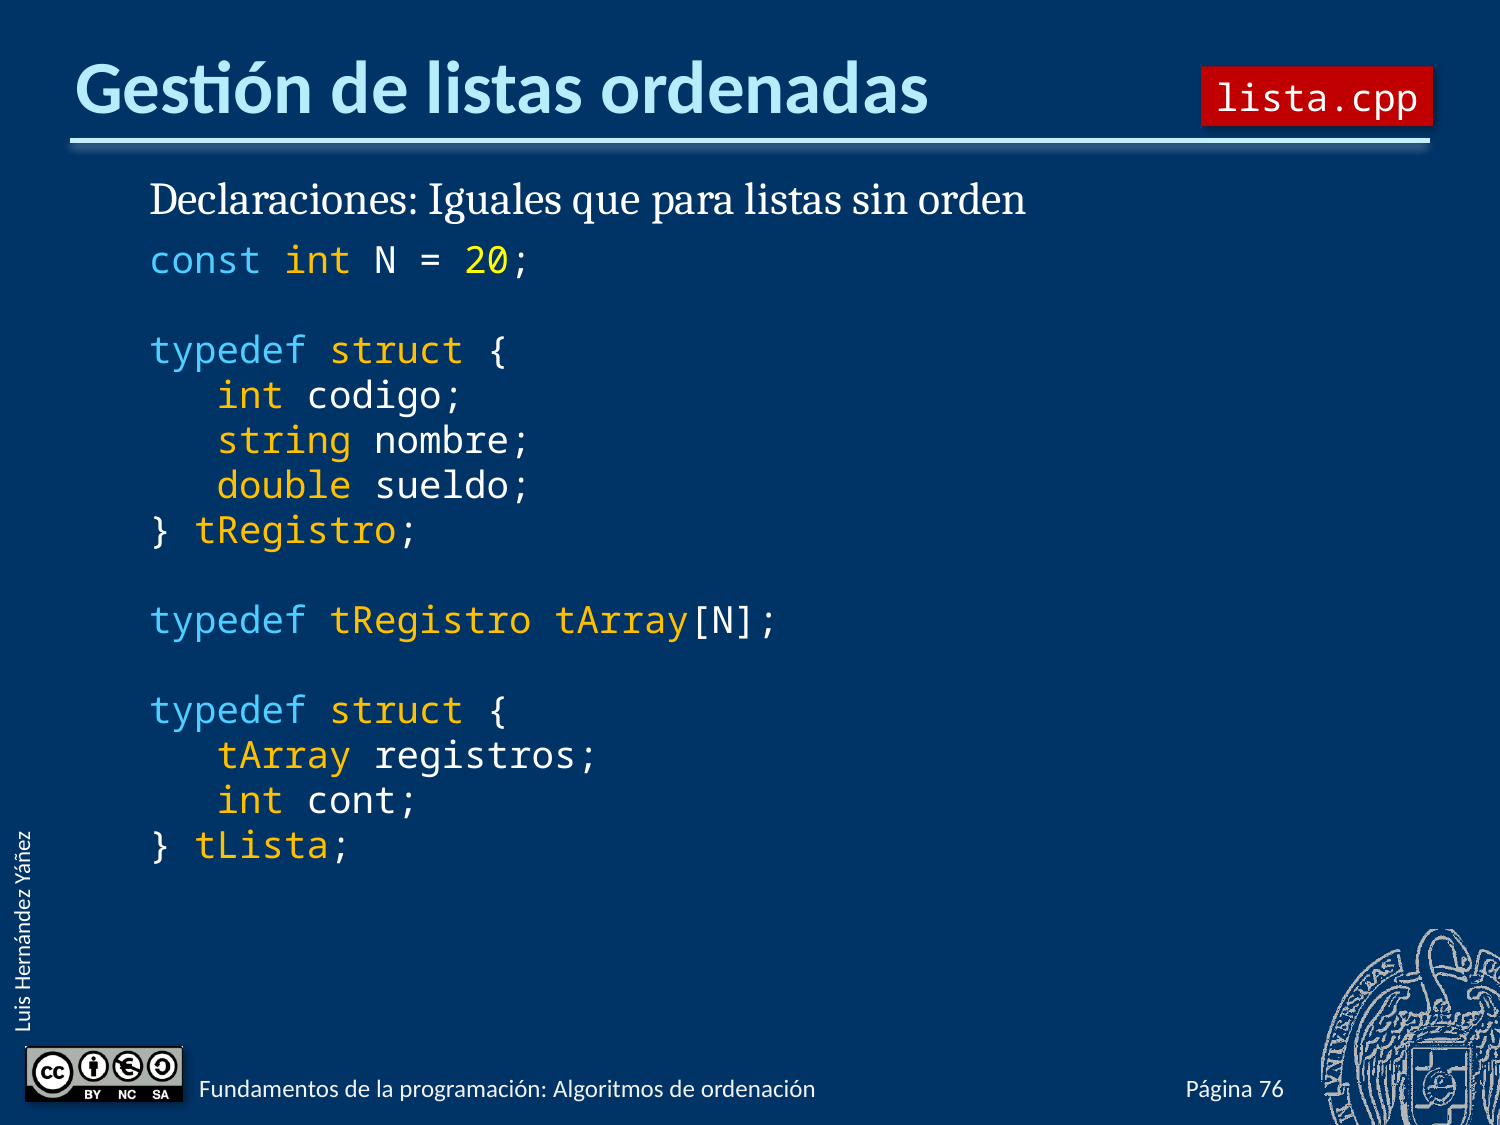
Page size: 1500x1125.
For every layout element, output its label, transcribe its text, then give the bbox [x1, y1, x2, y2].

title Gestión de listas ordenadas [75, 46, 1425, 129]
picture [1321, 929, 1500, 1125]
picture [25, 1046, 183, 1102]
text_box lista.cpp [1199, 64, 1435, 128]
footer Fundamentos de la programación: Algoritmos de ordenación [199, 1042, 1114, 1103]
list Declaraciones: Iguales que para listas sin orden const int N = 20; typedef struct { int codigo; string nombre; double sueldo; } tRegistro; typedef tRegistro tArray[N]; typedef struct { tArray registros; int cont; } tLista; [75, 160, 1447, 1000]
slide_number Página 724 [1136, 1042, 1285, 1103]
